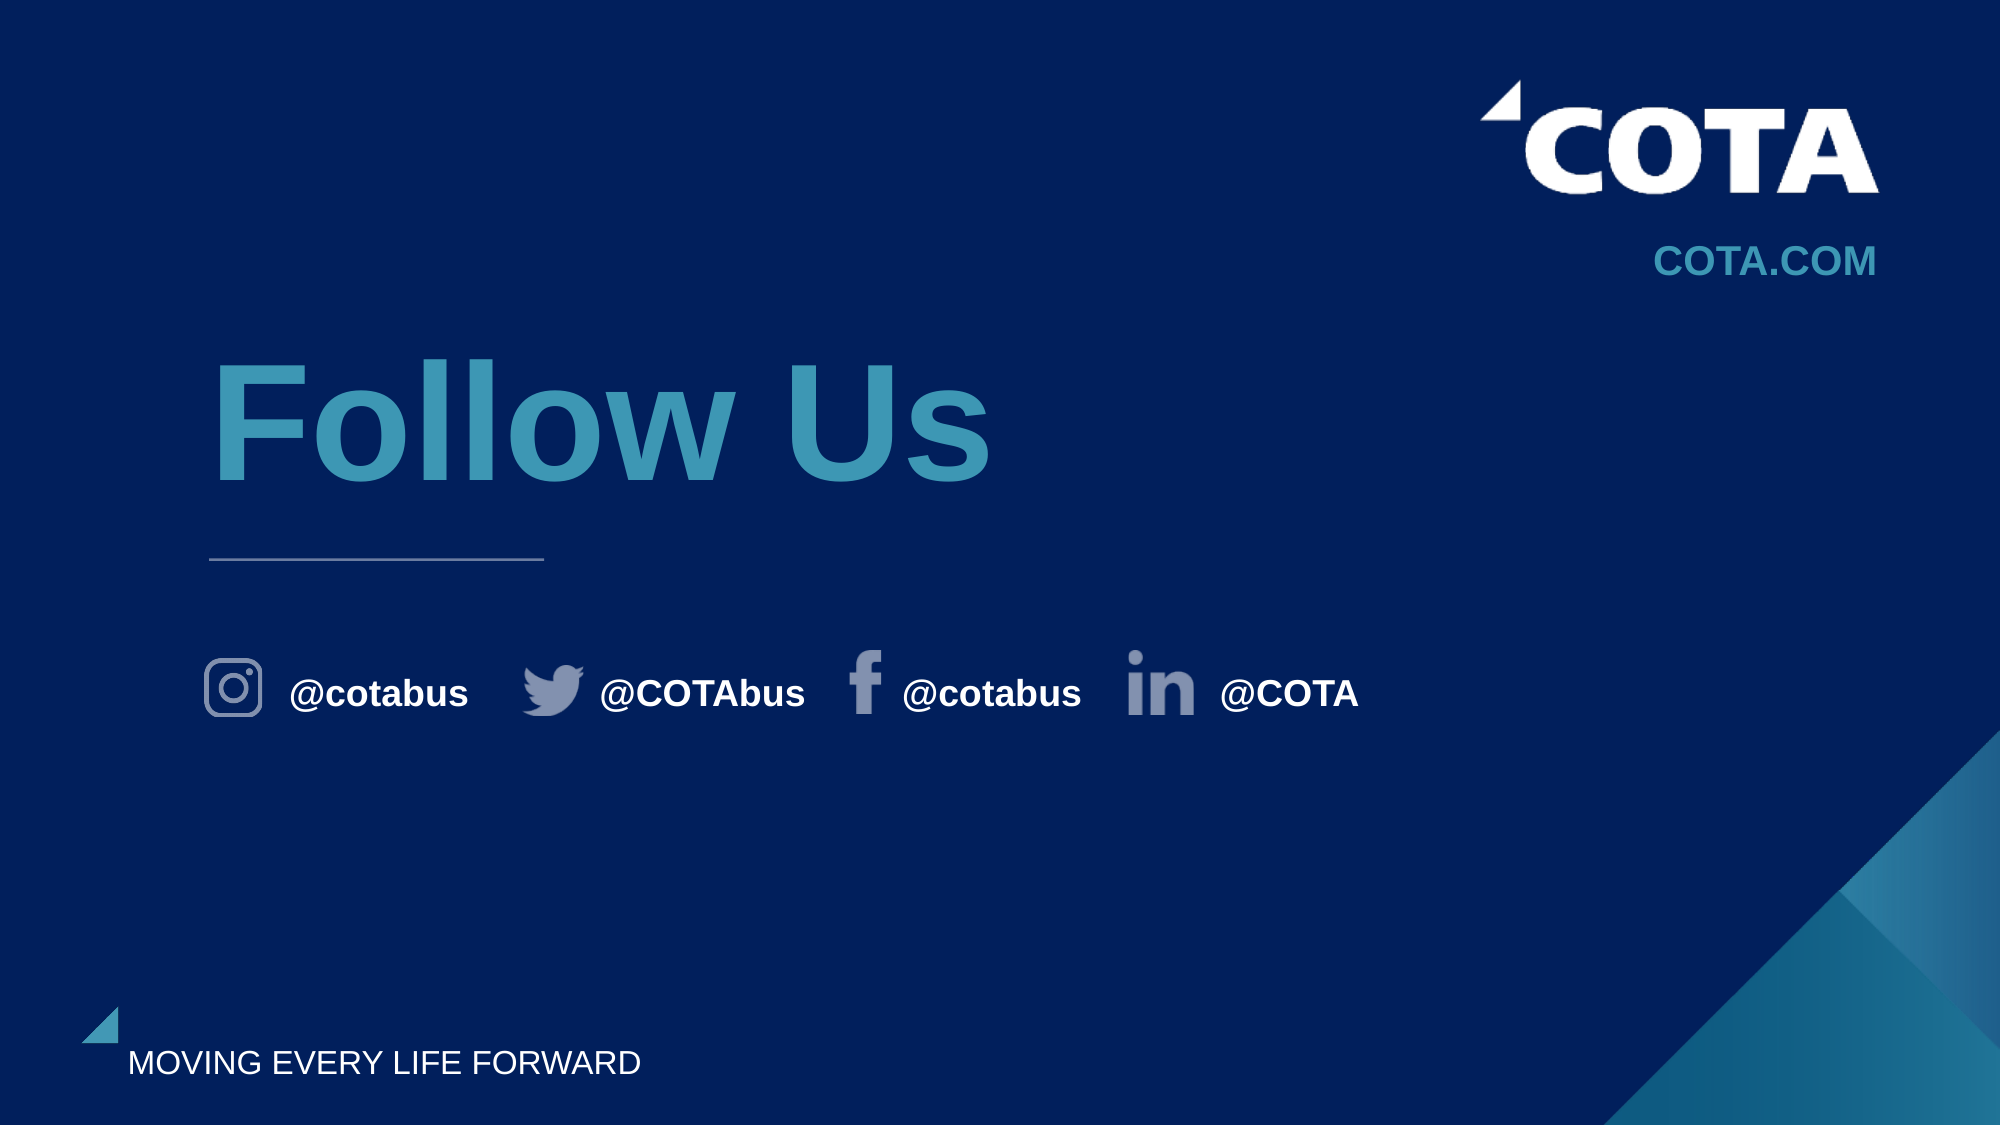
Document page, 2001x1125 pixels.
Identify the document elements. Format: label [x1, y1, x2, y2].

picture [1474, 62, 1907, 234]
picture [56, 977, 158, 1079]
picture [1578, 693, 2000, 1125]
